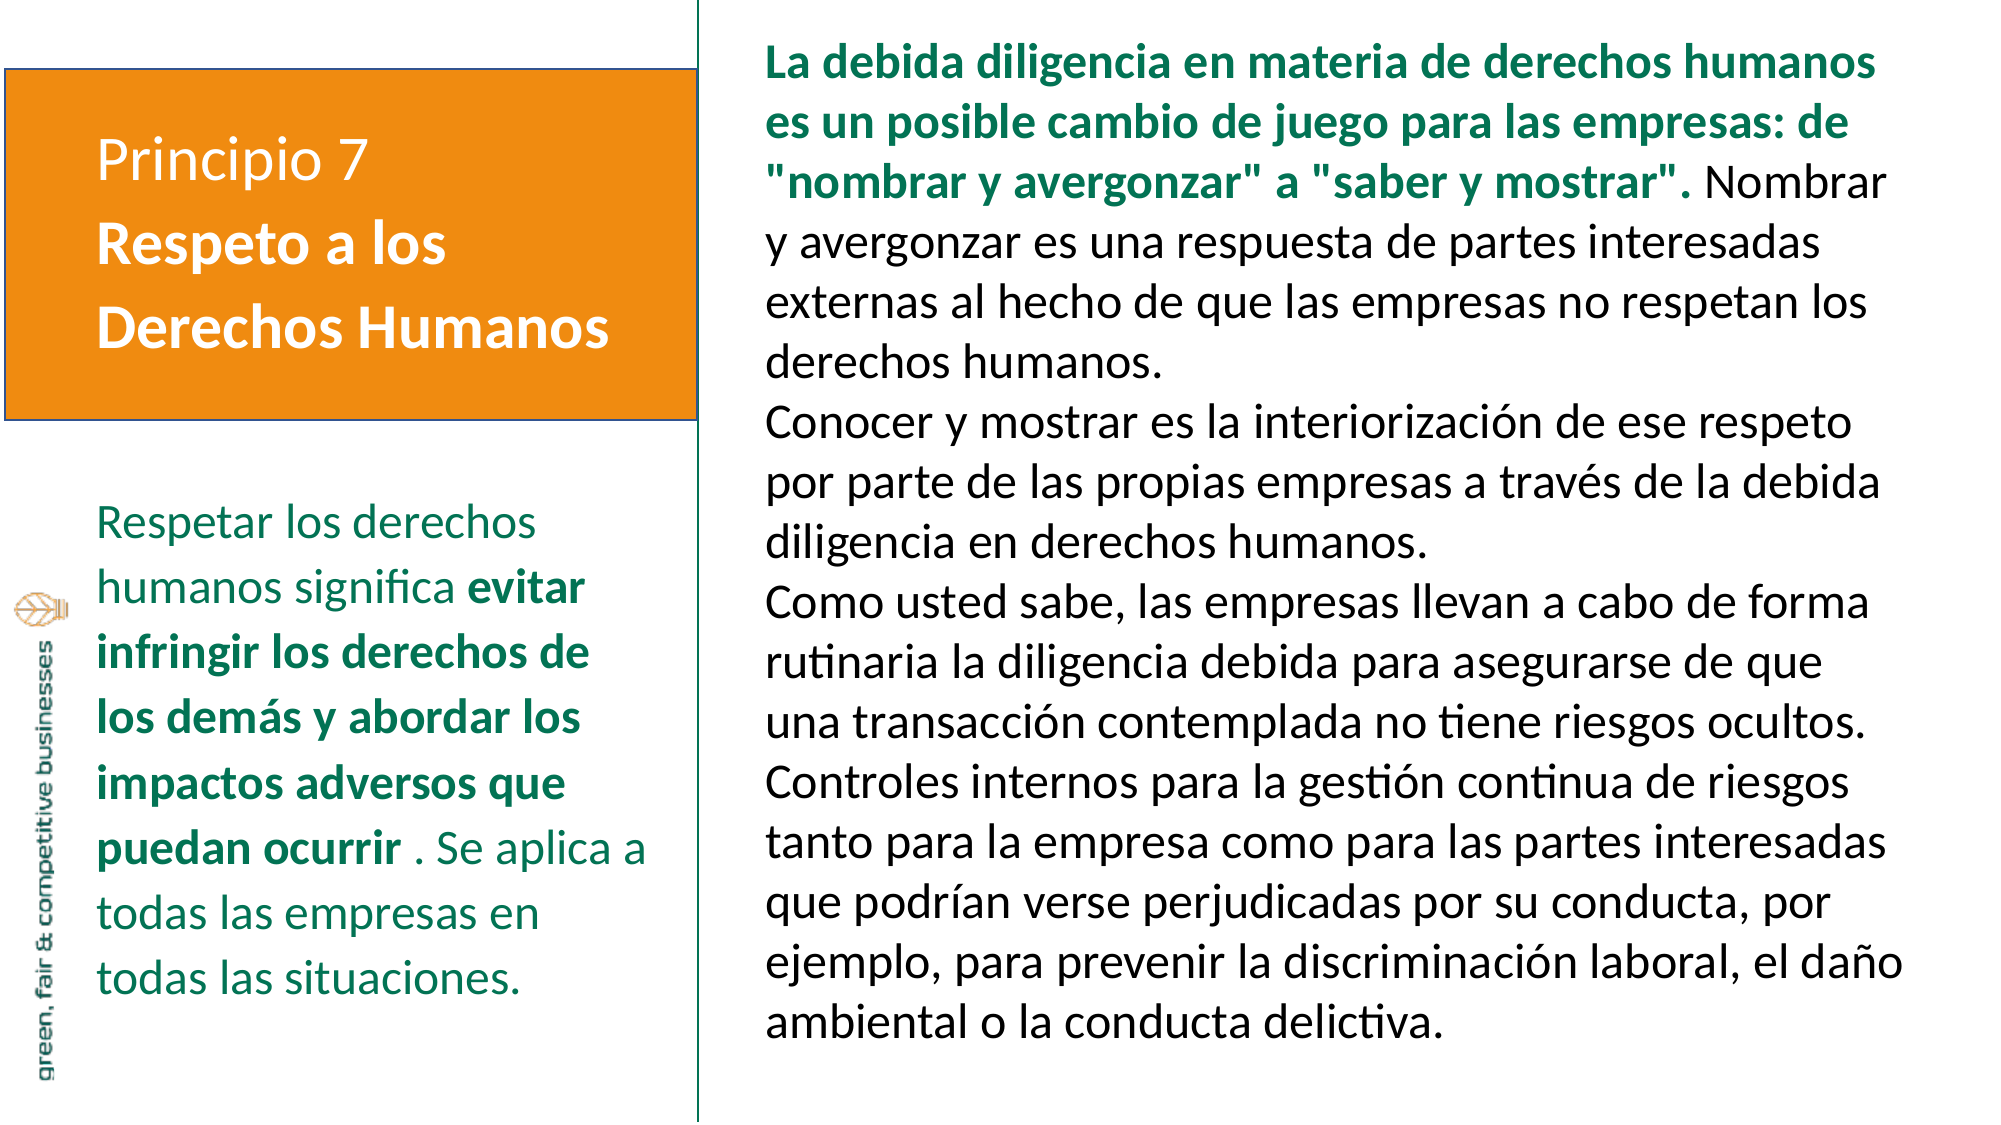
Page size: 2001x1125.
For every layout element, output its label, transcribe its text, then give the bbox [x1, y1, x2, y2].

list La debida diligencia en materia de derechos humanos es un posible cambio de juego para las empresas: de "nombrar y avergonzar" a "saber y mostrar". Nombrar y avergonzar es una respuesta de partes interesadas externas al hecho de que las empresas no respetan los derechos humanos. Conocer y mostrar es la interiorización de ese respeto por parte de las propias empresas a través de la debida diligencia en derechos humanos. Como usted sabe, las empresas llevan a cabo de forma rutinaria la diligencia debida para asegurarse de que una transacción contemplada no tiene riesgos ocultos. Controles internos para la gestión continua de riesgos tanto para la empresa como para las partes interesadas que podrían verse perjudicadas por su conducta, por ejemplo, para prevenir la discriminación laboral, el daño ambiental o la conducta delictiva. [750, 21, 1925, 709]
list Principio 7 Respeto a los Derechos Humanos Respetar los derechos humanos significa evitar infringir los derechos de los demás y abordar los impactos adversos que puedan ocurrir . Se aplica a todas las empresas en todas las situaciones. [81, 101, 663, 1024]
picture [1, 583, 81, 1121]
text_box [4, 68, 698, 421]
